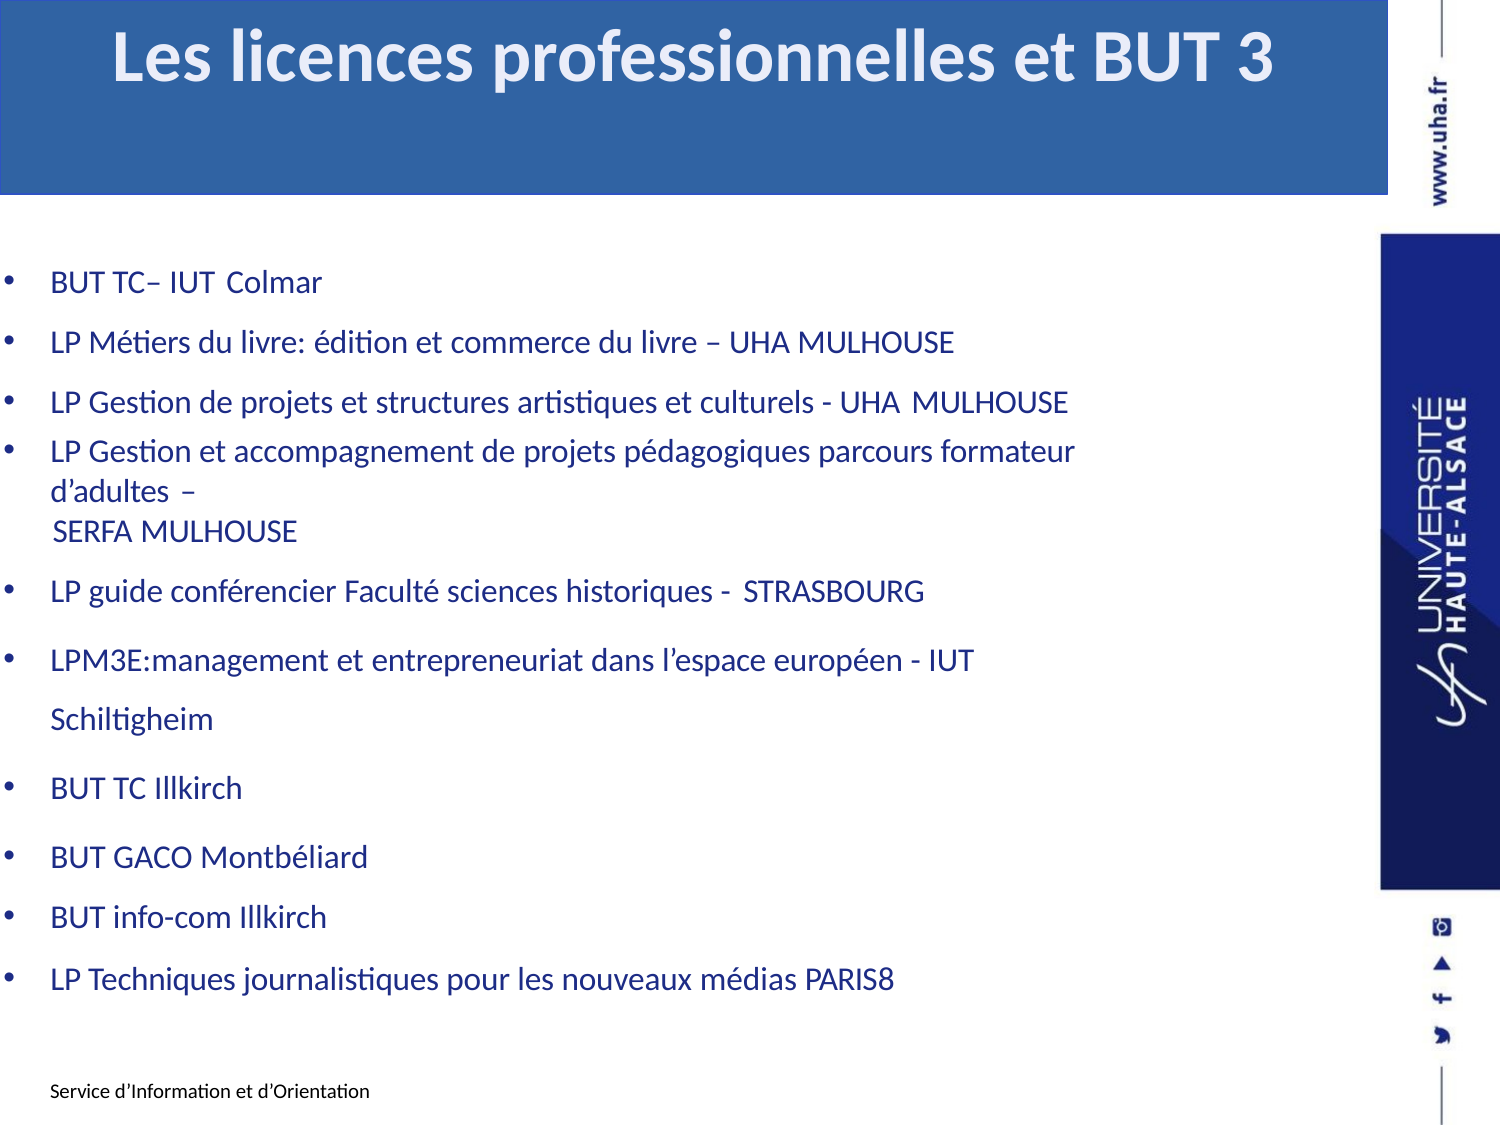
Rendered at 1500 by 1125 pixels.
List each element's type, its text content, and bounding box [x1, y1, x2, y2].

text_box Service d’Information et d’Orientation [35, 1070, 685, 1110]
picture [1374, 0, 1500, 1125]
title Les licences professionnelles et BUT 3 [0, 0, 1388, 195]
text_box BUT TC– IUT Colmar LP Métiers du livre: édition et commerce du livre – UHA MULHOUSE LP Gestion de projets et structures artistiques et culturels - UHA MULHOUSE LP Gestion et accompagnement de projets pédagogiques parcours formateur d’adultes – SERFA MULHOUSE LP guide conférencier Faculté sciences historiques - STRASBOURG LPM3E:management et entrepreneuriat dans l’espace européen - IUT Schiltigheim BUT TC Illkirch BUT GACO Montbéliard BUT info-com Illkirch LP Techniques journalistiques pour les nouveaux médias PARIS8 [1, 229, 1307, 998]
